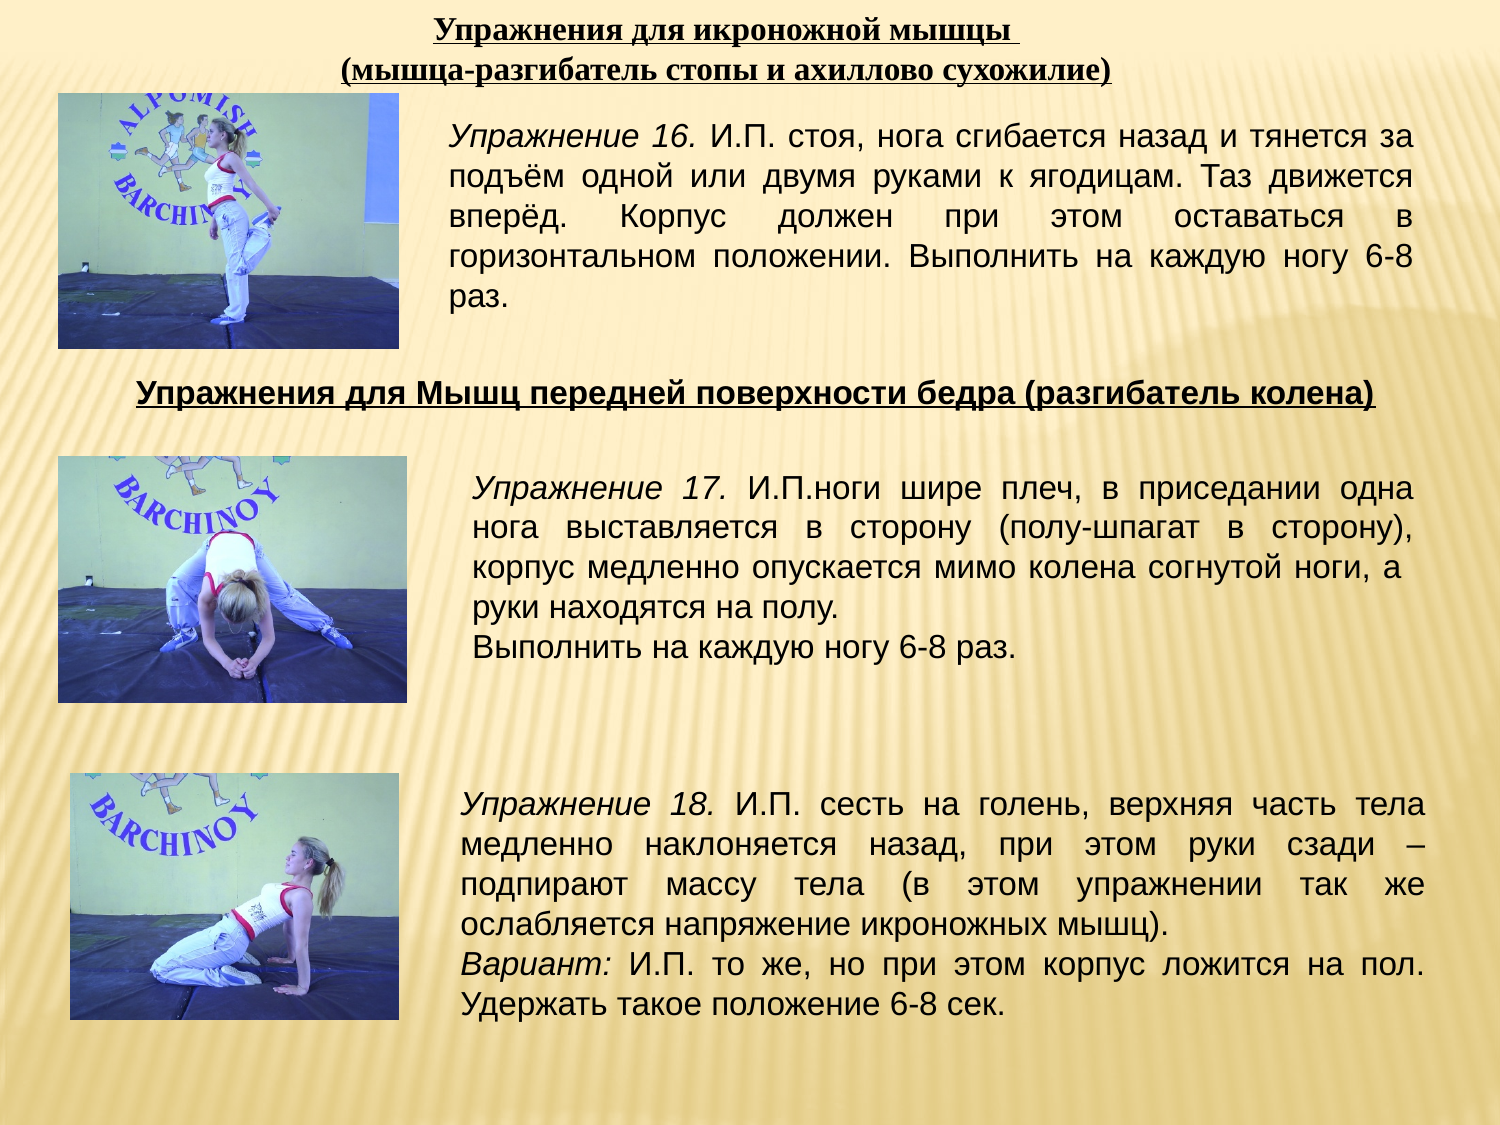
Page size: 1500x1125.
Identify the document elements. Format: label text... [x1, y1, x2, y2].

text_box Упражнение 16. И.П. стоя, нога сгибается назад и тянется за подъём одной или двумя руками к ягодицам. Таз движется вперёд. Корпус должен при этом оставаться в горизонтальном положении. Выполнить на каждую ногу 6-8 раз. [433, 106, 1430, 322]
text_box Упражнения для Мышц передней поверхности бедра (разгибатель колена) [58, 363, 1453, 419]
text_box Упражнение 18. И.П. сесть на голень, верхняя часть тела медленно наклоняется назад, при этом руки сзади – подпирают массу тела (в этом упражнении так же ослабляется напряжение икроножных мышц). Вариант: И.П. то же, но при этом корпус ложится на пол. Удержать такое положение 6-8 сек. [445, 774, 1442, 1030]
text_box Упражнения для икроножной мышцы (мышца-разгибатель стопы и ахиллово сухожилие) [163, 0, 1289, 95]
picture [58, 456, 407, 704]
text_box Упражнение 17. И.П.ноги шире плеч, в приседании одна нога выставляется в сторону (полу-шпагат в сторону), корпус медленно опускается мимо колена согнутой ноги, а руки находятся на полу. Выполнить на каждую ногу 6-8 раз. [457, 458, 1430, 673]
picture [58, 93, 399, 350]
picture [69, 773, 399, 1020]
